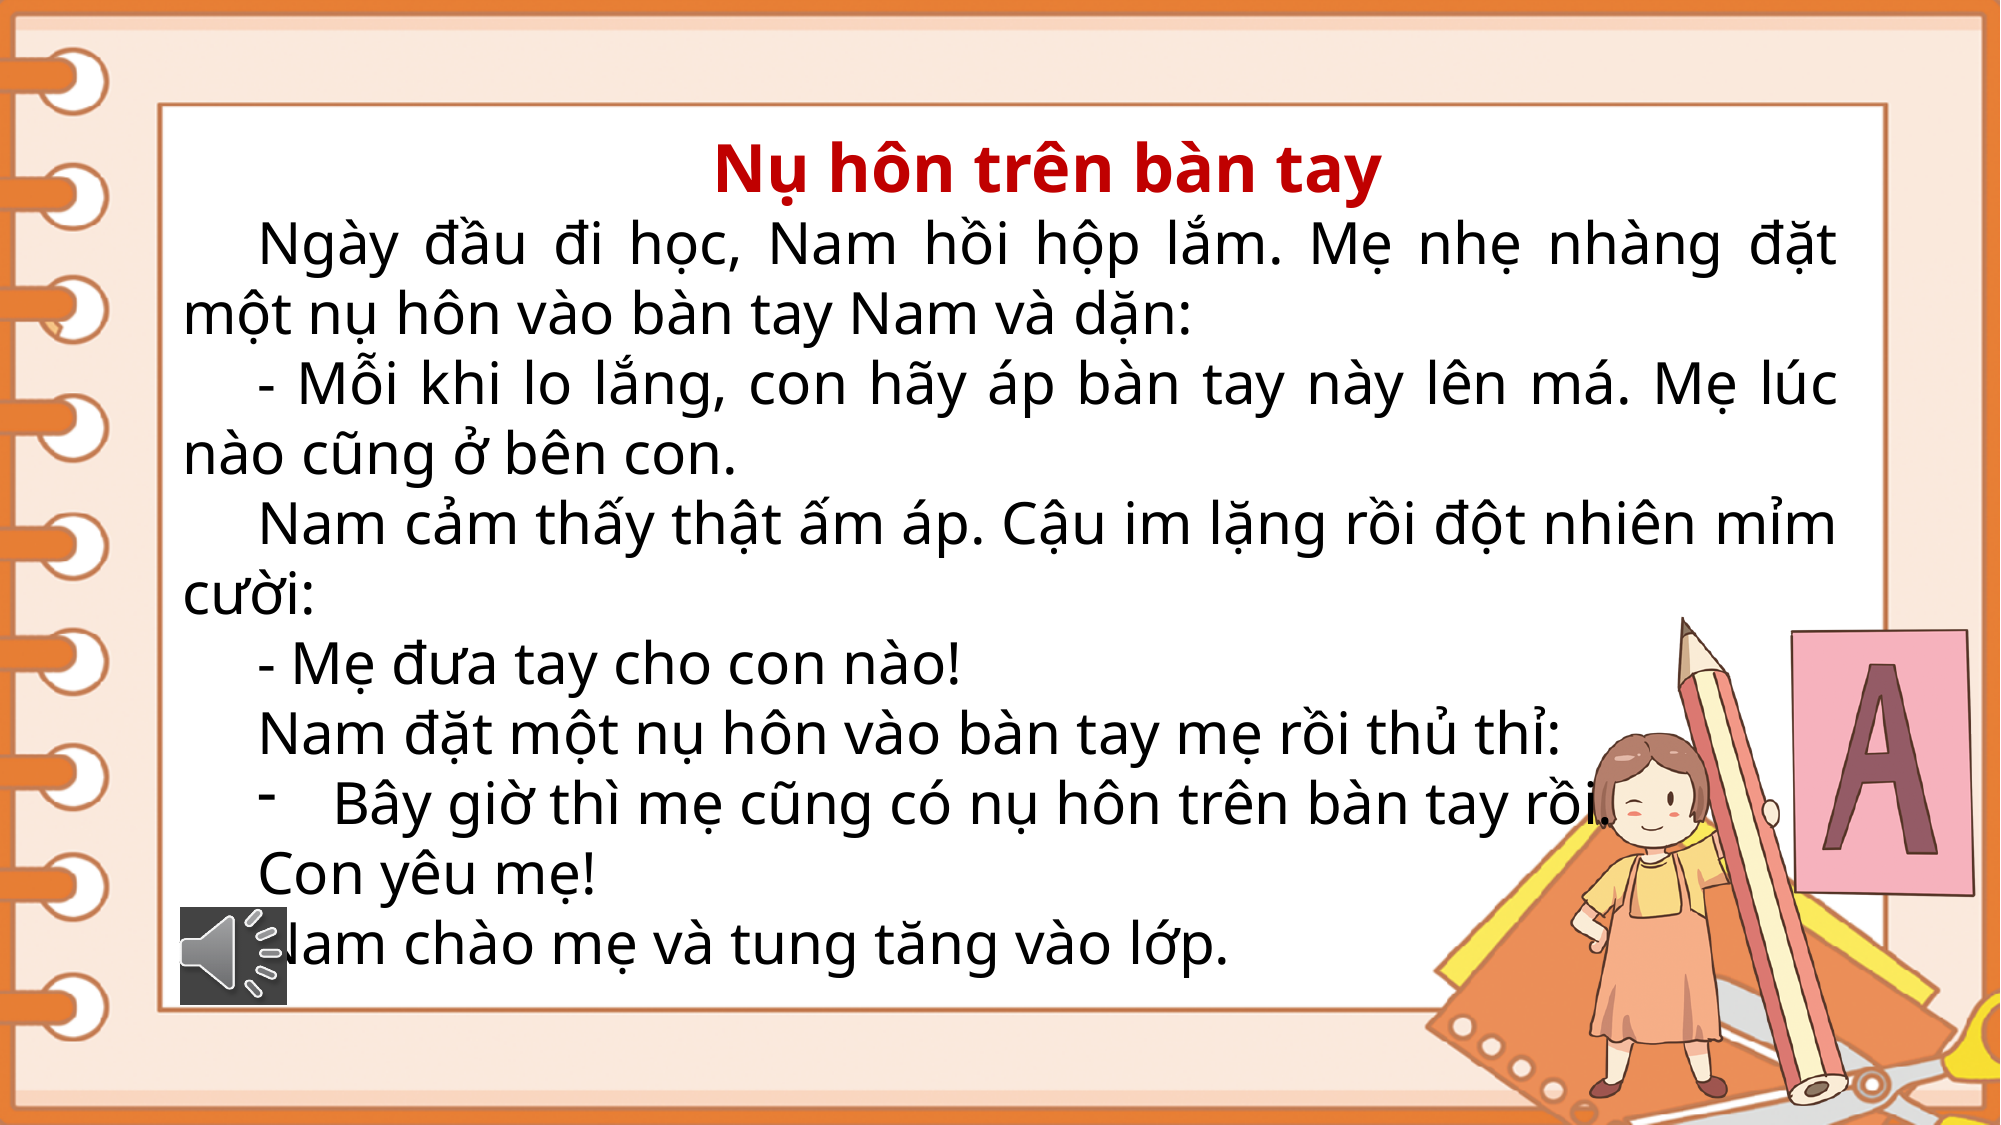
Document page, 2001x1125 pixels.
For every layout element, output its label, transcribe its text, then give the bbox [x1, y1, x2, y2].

text_box Nụ hôn trên bàn tay Ngày đầu đi học, Nam hồi hộp lắm. Mẹ nhẹ nhàng đặt một nụ hôn vào bàn tay Nam và dặn: - Mỗi khi lo lắng, con hãy áp bàn tay này lên má. Mẹ lúc nào cũng ở bên con. Nam cảm thấy thật ấm áp. Cậu im lặng rồi đột nhiên mỉm cười: - Mẹ đưa tay cho con nào! Nam đặt một nụ hôn vào bàn tay mẹ rồi thủ thỉ: Bây giờ thì mẹ cũng có nụ hôn trên bàn tay rồi. Con yêu mẹ! Nam chào mẹ và tung tăng vào lớp. [167, 118, 1854, 1054]
picture [0, 0, 2000, 1125]
